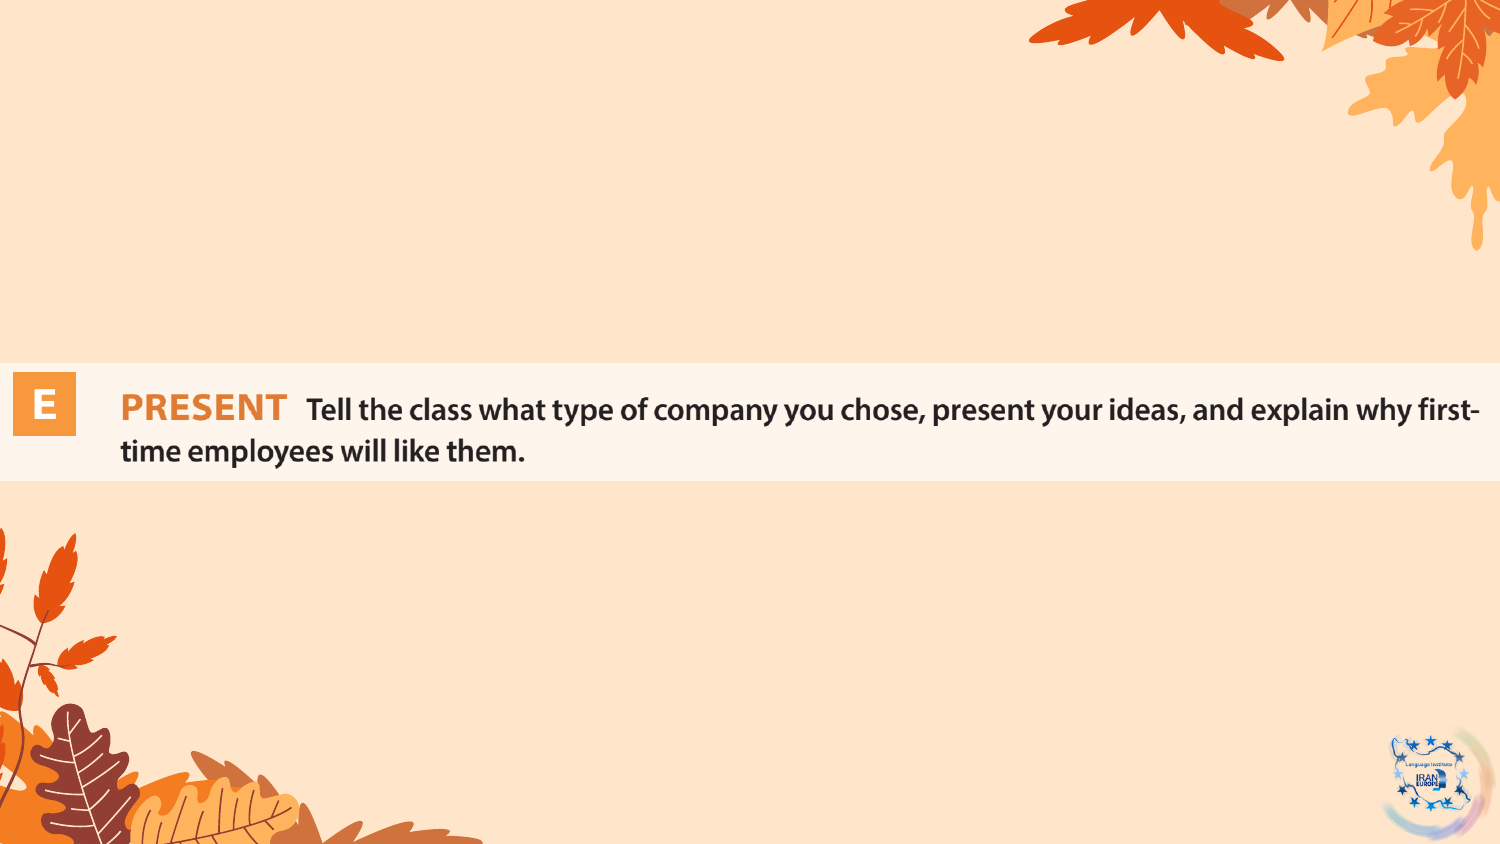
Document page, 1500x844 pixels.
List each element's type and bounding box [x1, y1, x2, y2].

picture [0, 363, 1500, 481]
picture [1375, 722, 1500, 844]
